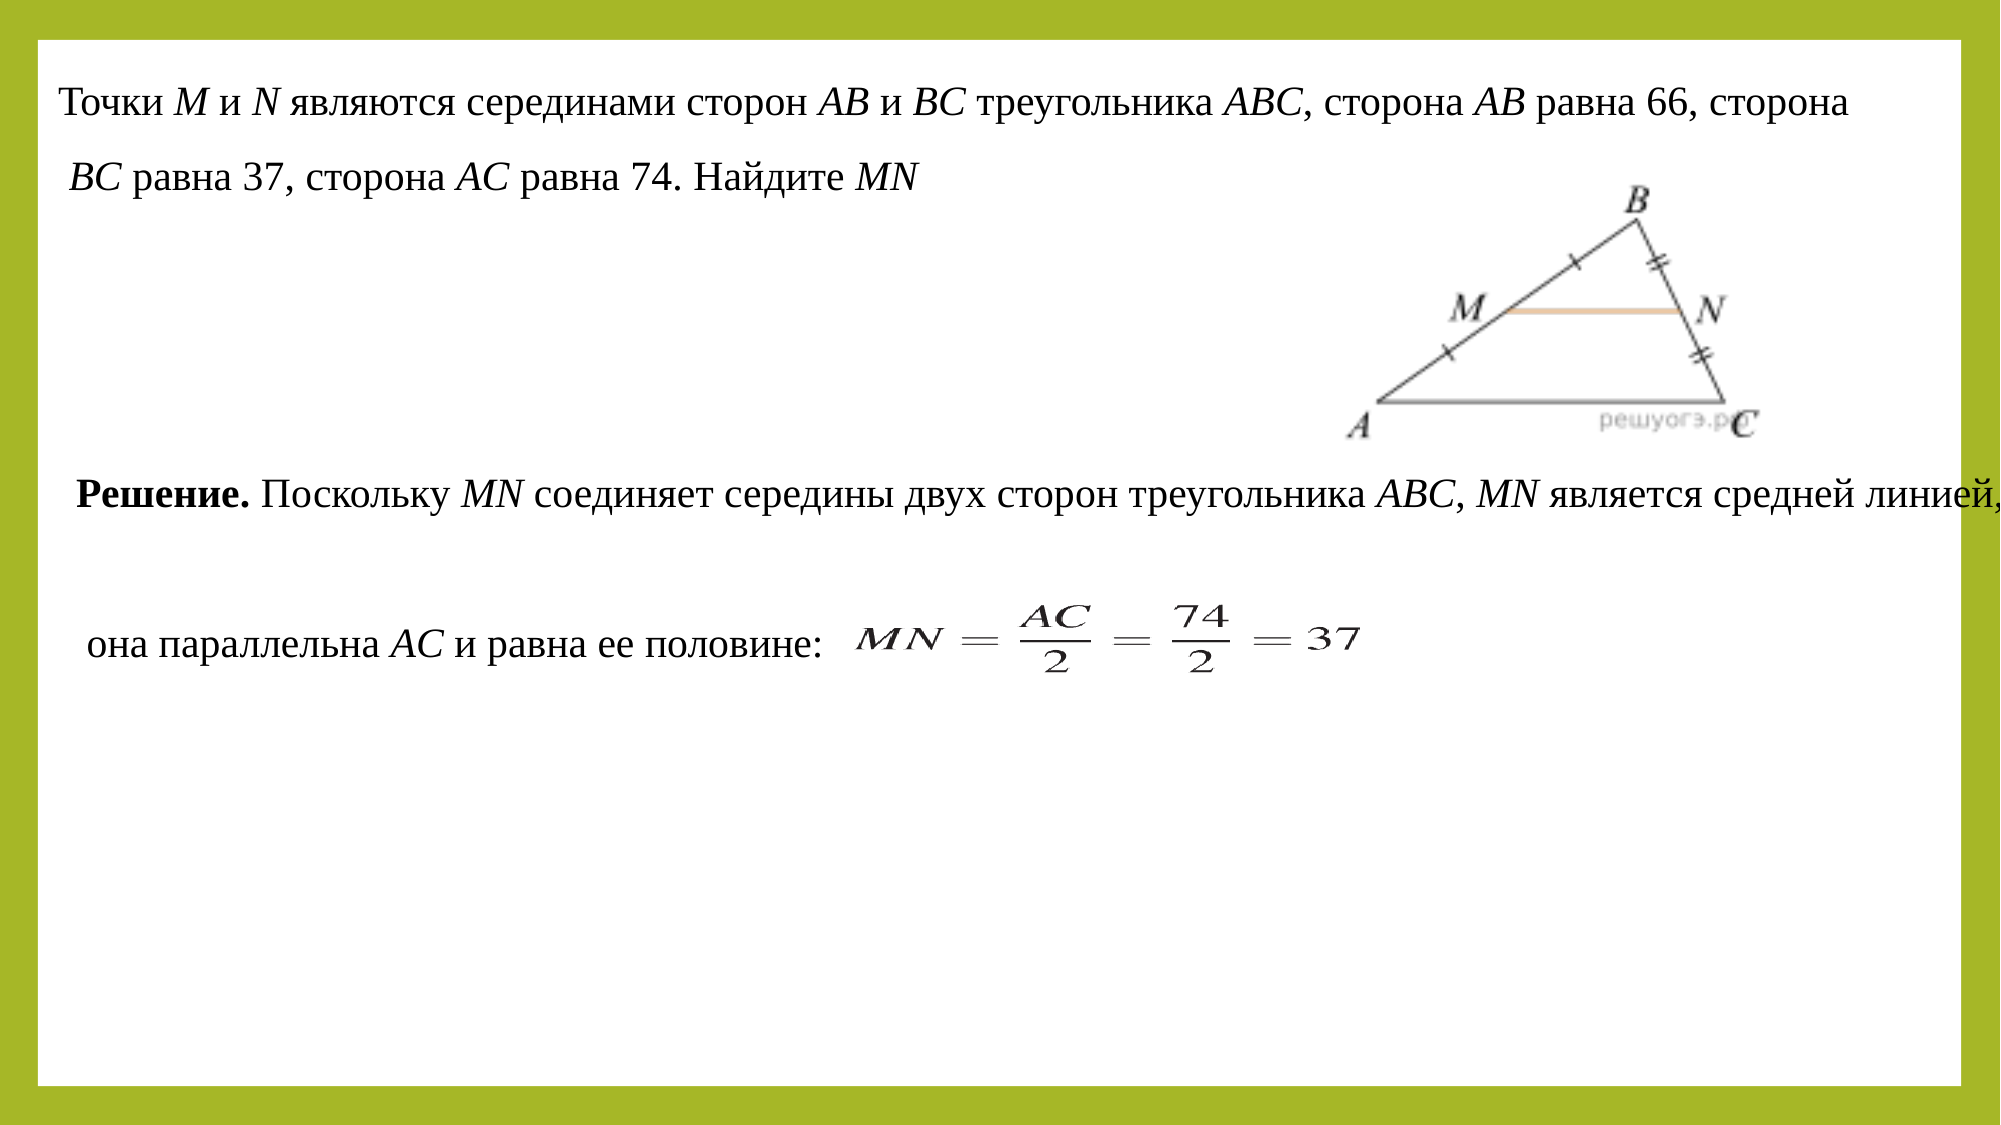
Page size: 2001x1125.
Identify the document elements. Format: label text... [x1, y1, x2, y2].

text_box Точки M и N являются серединами сторон AB и BC треугольника ABC, сторона AB равна 66, сторона BC равна 37, сторона AC равна 74. Найдите MN [43, 41, 1865, 1032]
picture [1338, 178, 1770, 449]
picture [854, 602, 1360, 677]
text_box Решение. Поскольку MN соединяет середины двух сторон треугольника ABC, MN является средней линией, она параллельна AC и равна ее половине: [61, 432, 2000, 1123]
